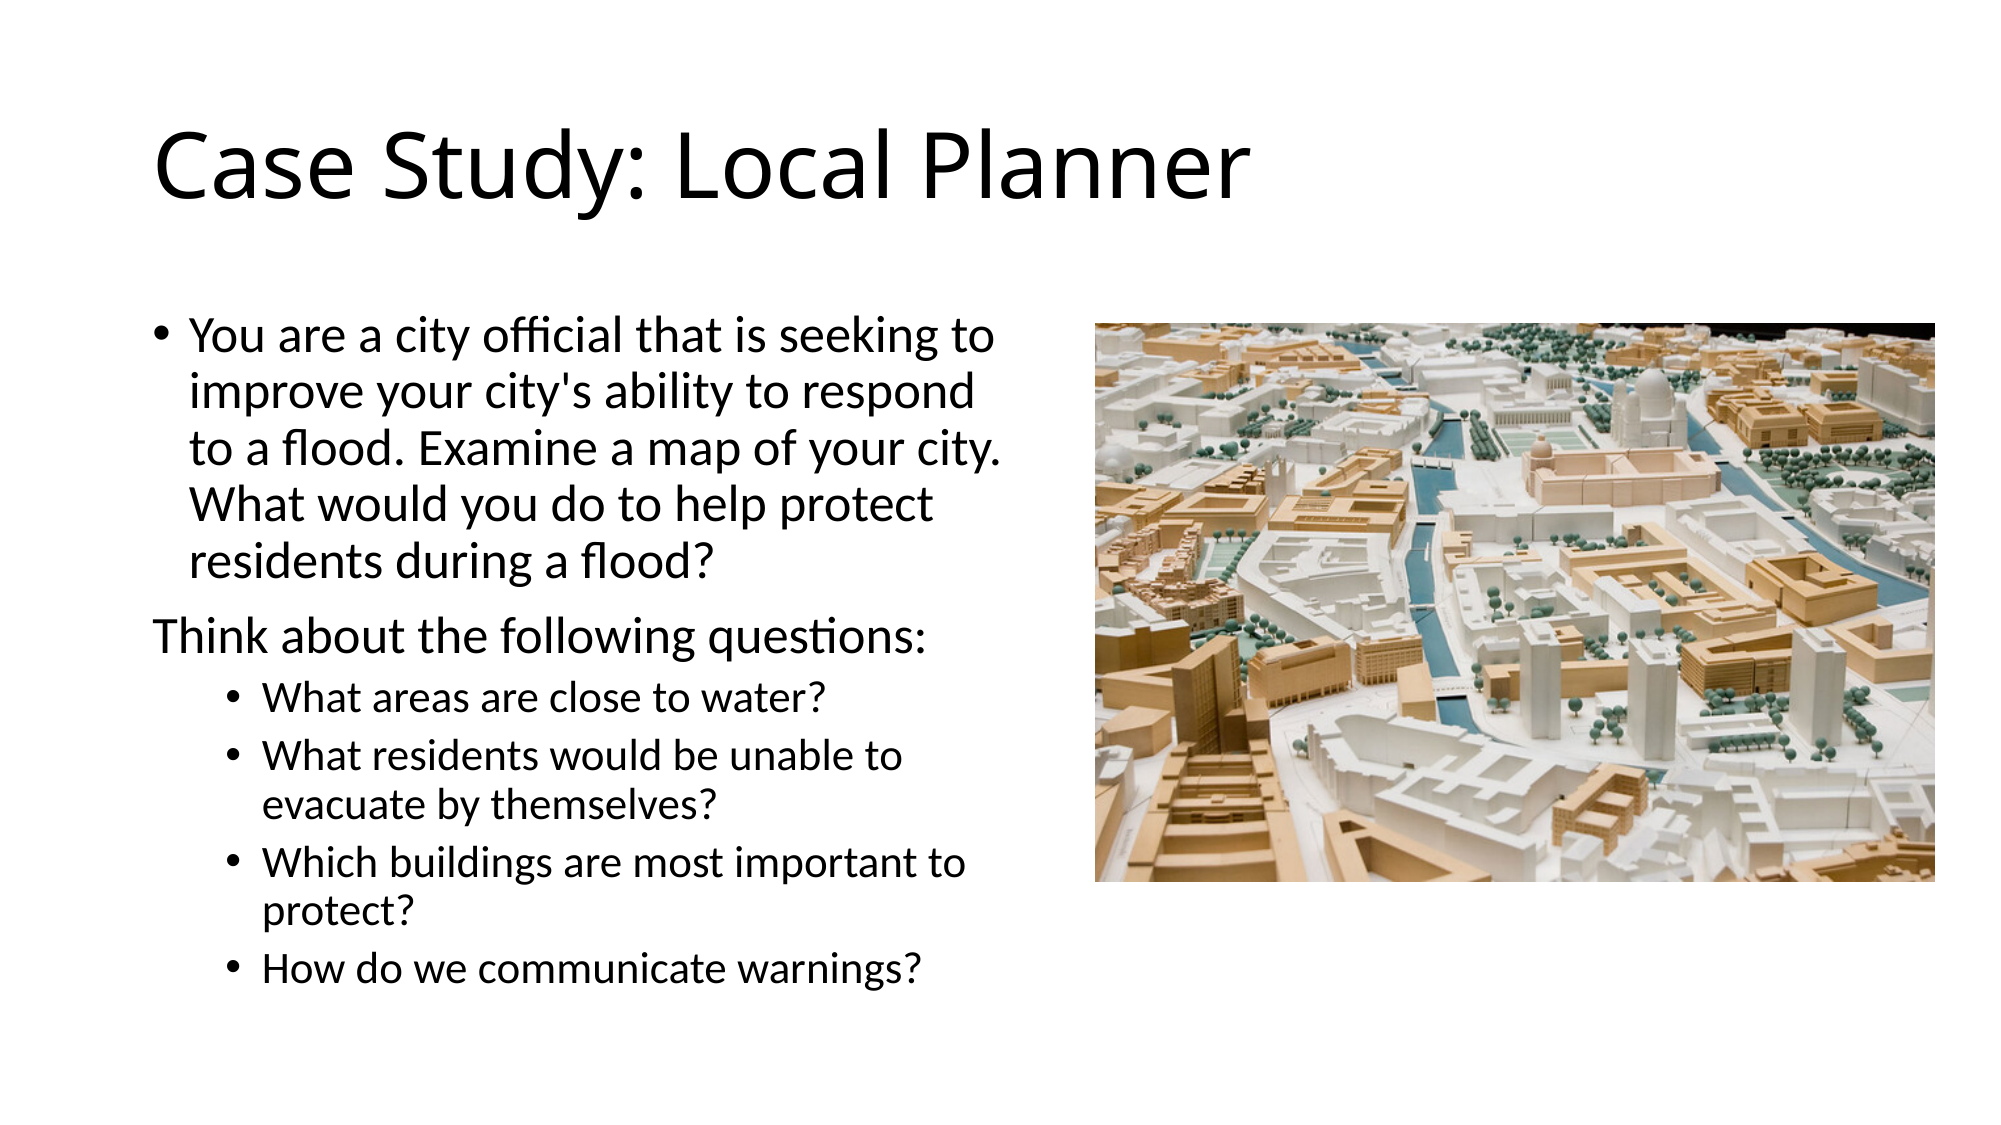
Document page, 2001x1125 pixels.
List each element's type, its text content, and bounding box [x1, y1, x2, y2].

picture [1095, 323, 1935, 883]
title Case Study: Local Planner [137, 59, 1863, 278]
list You are a city official that is seeking to improve your city's ability to respond to a flood. Examine a map of your city. What would you do to help protect residents during a flood? Think about the following questions: What areas are close to water? What residents would be unable to evacuate by themselves? Which buildings are most important to protect? How do we communicate warnings? [137, 299, 1042, 1014]
